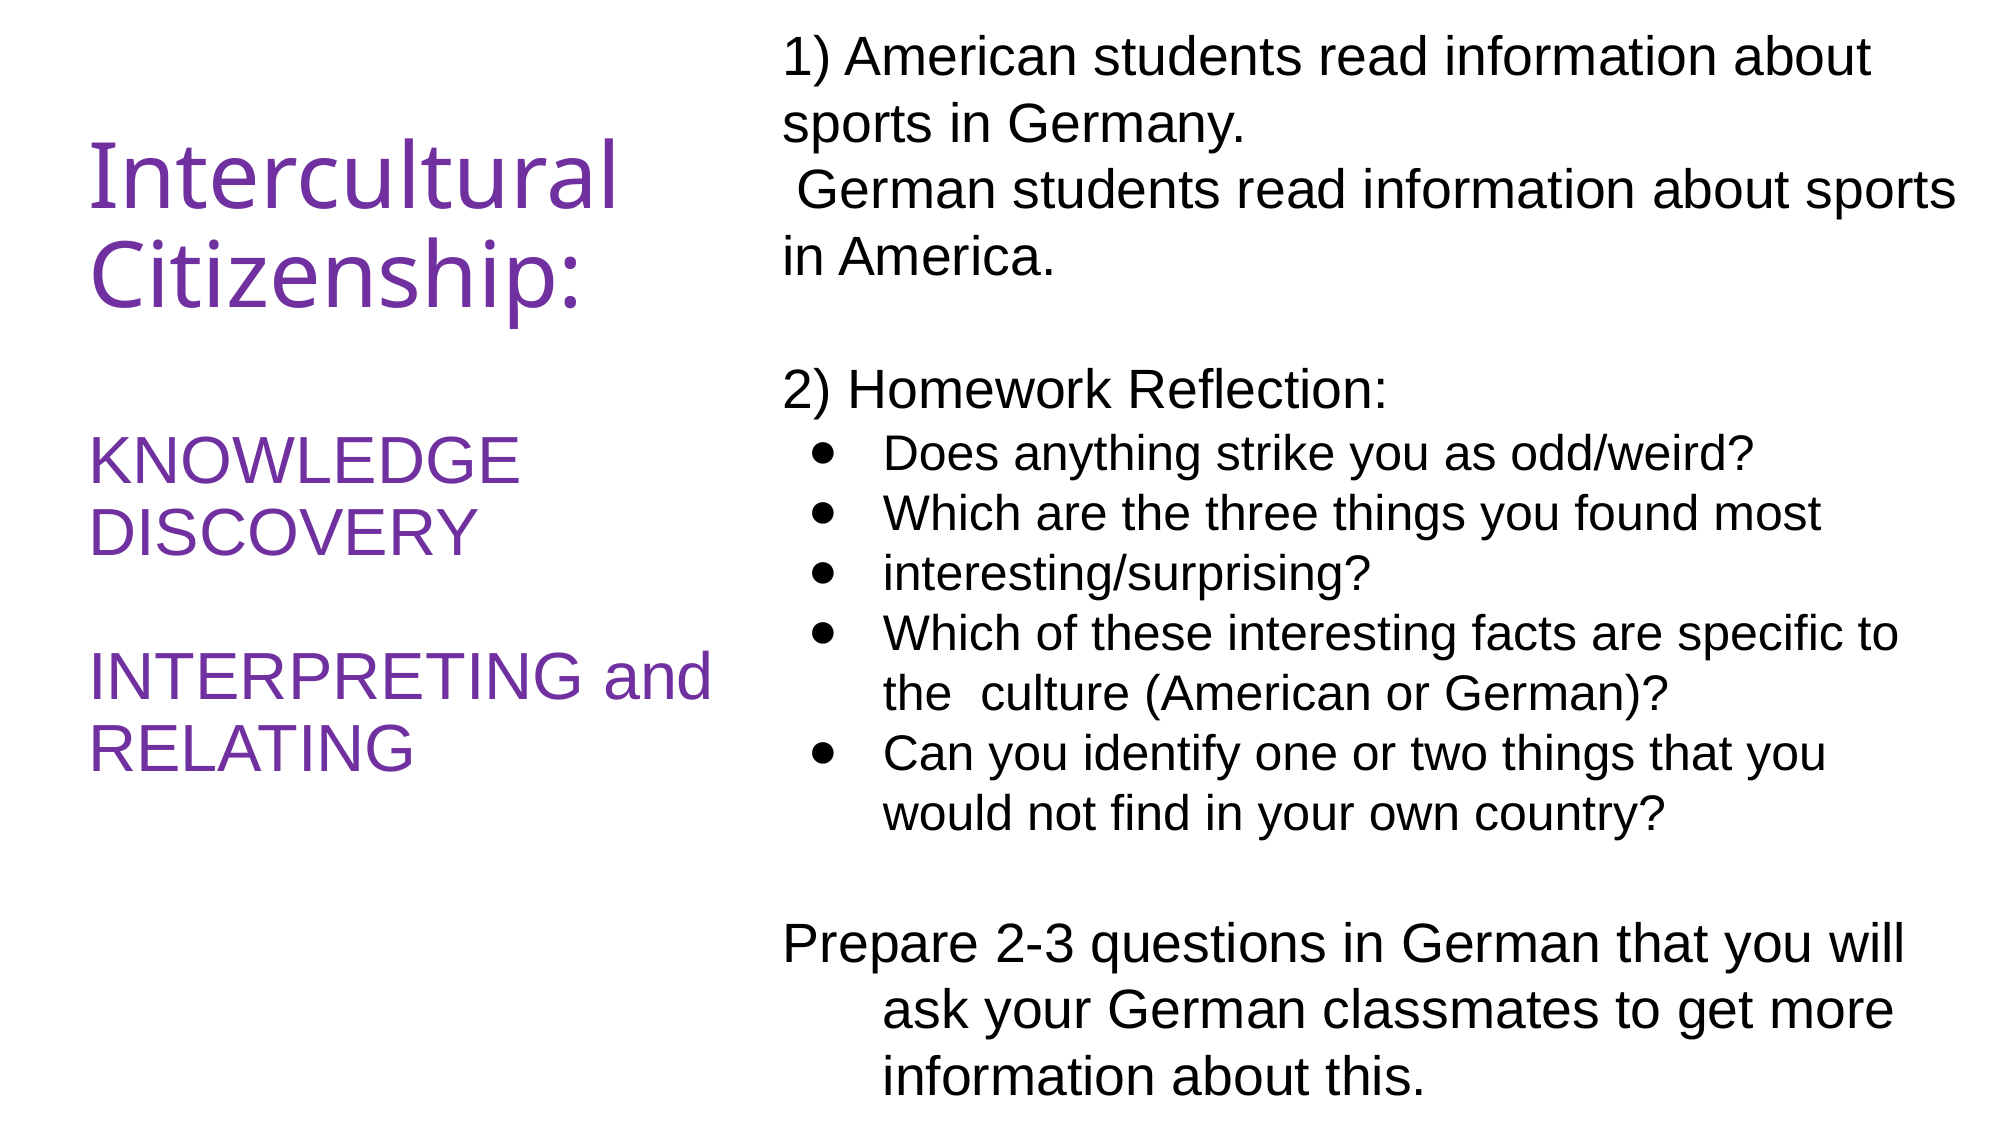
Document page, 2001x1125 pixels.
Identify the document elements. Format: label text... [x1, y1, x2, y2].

list 1) American students read information about sports in Germany. German students read information about sports in America. 2) Homework Reflection: Does anything strike you as odd/weird? Which are the three things you found most interesting/surprising? Which of these interesting facts are specific to the culture (American or German)? Can you identify one or two things that you would not find in your own country? Prepare 2-3 questions in German that you will ask your German classmates to get more information about this. [762, 0, 1980, 1125]
title Intercultural Citizenship: KNOWLEDGE DISCOVERY INTERPRETING and RELATING [68, 109, 762, 659]
